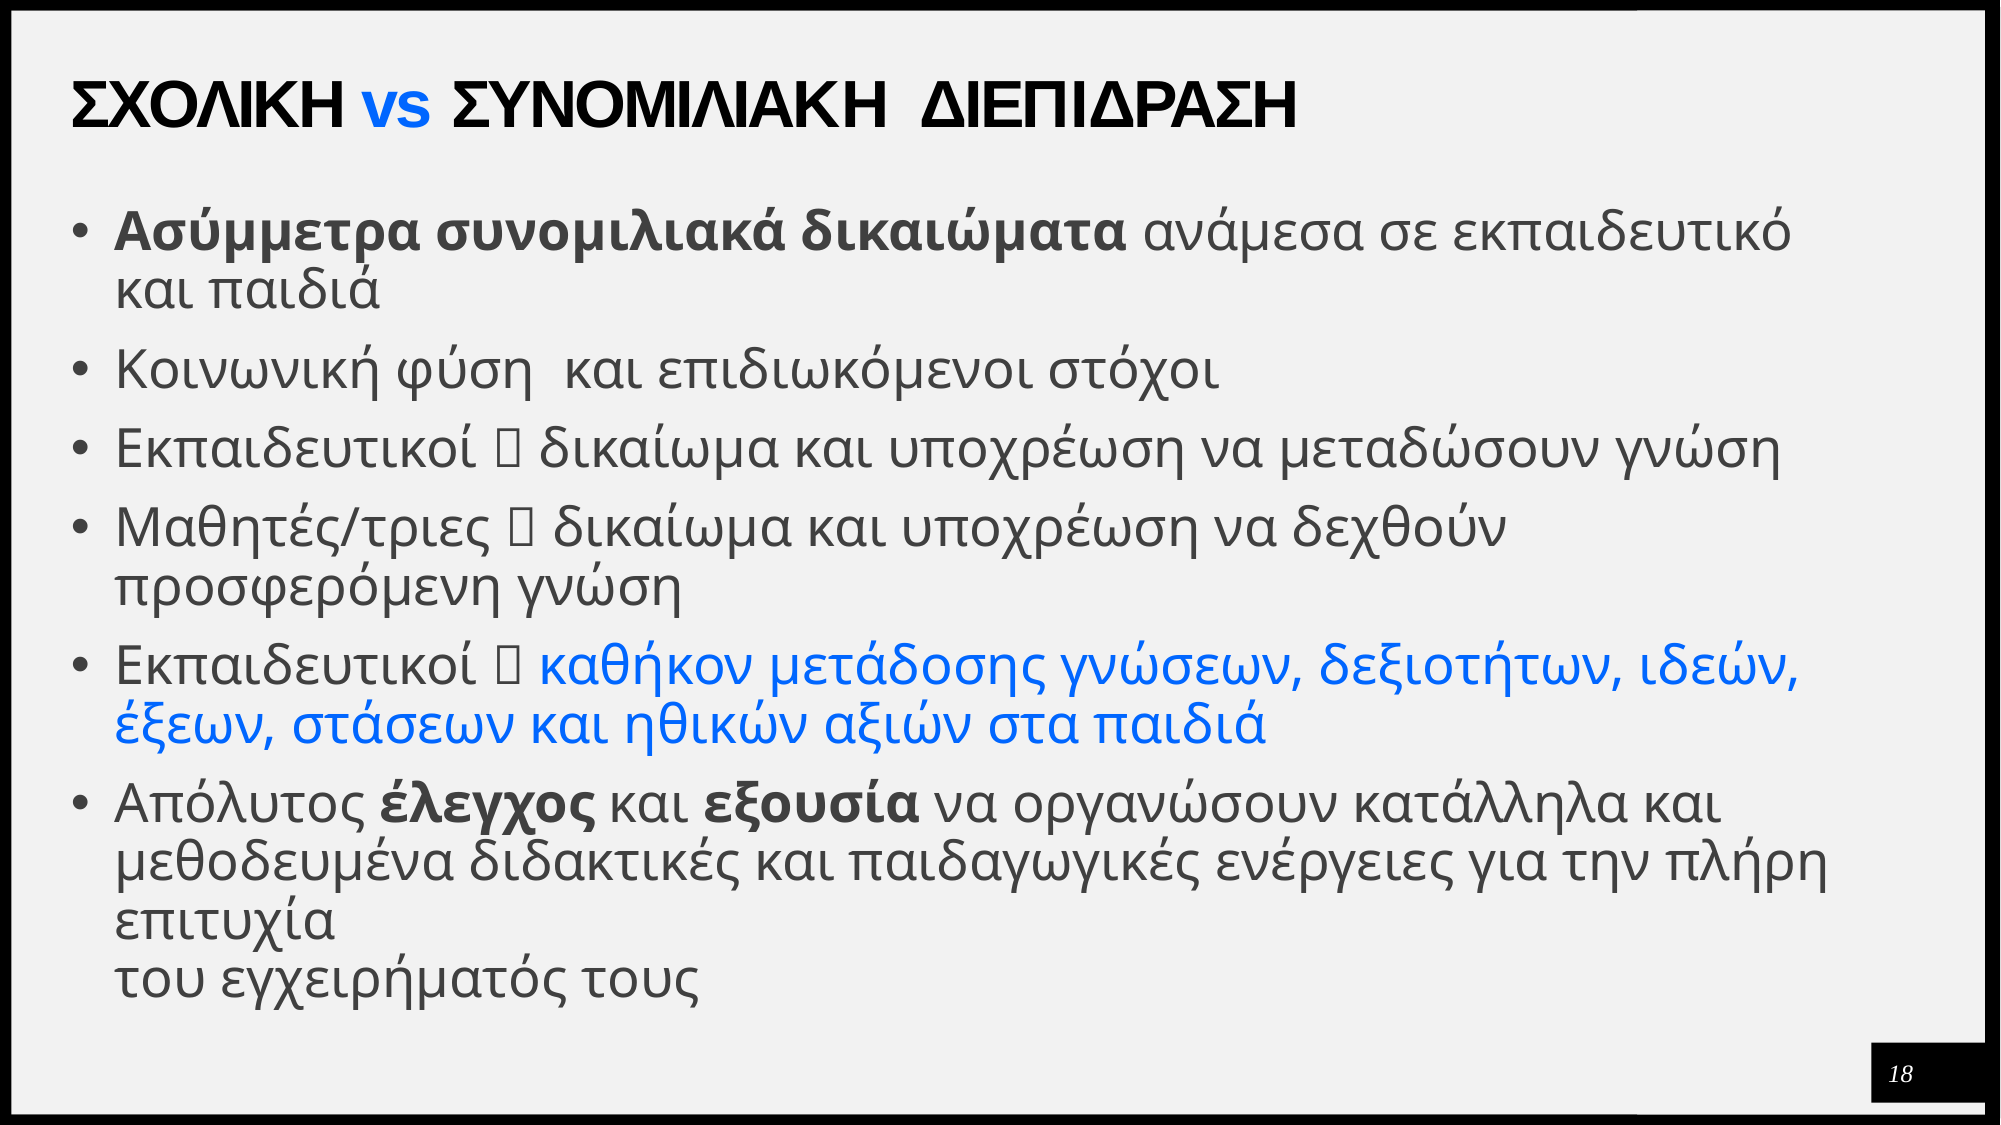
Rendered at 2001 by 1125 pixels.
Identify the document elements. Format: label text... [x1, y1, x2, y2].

list Ασύµµετρα συνοµιλιακά δικαιώµατα ανάµεσα σε εκπαιδευτικό και παιδιά Κοινωνική φύση και επιδιωκόµενοι στόχοι Εκπαιδευτικοί  δικαίωµα και υποχρέωση να µεταδώσουν γνώση Μαθητές/τριες  δικαίωµα και υποχρέωση να δεχθούν προσφερόµενη γνώση Εκπαιδευτικοί  καθήκον µετάδοσης γνώσεων, δεξιοτήτων, ιδεών, έξεων, στάσεων και ηθικών αξιών στα παιδιά Απόλυτος έλεγχος και εξουσία να οργανώσουν κατάλληλα και µεθοδευµένα διδακτικές και παιδαγωγικές ενέργειες για την πλήρη επιτυχία του εγχειρήµατός τους [70, 222, 1878, 991]
title Σχολικη vs συνοµιλιακh διεπiδραση [70, 70, 1580, 142]
slide_number 18 [1877, 1050, 1924, 1096]
